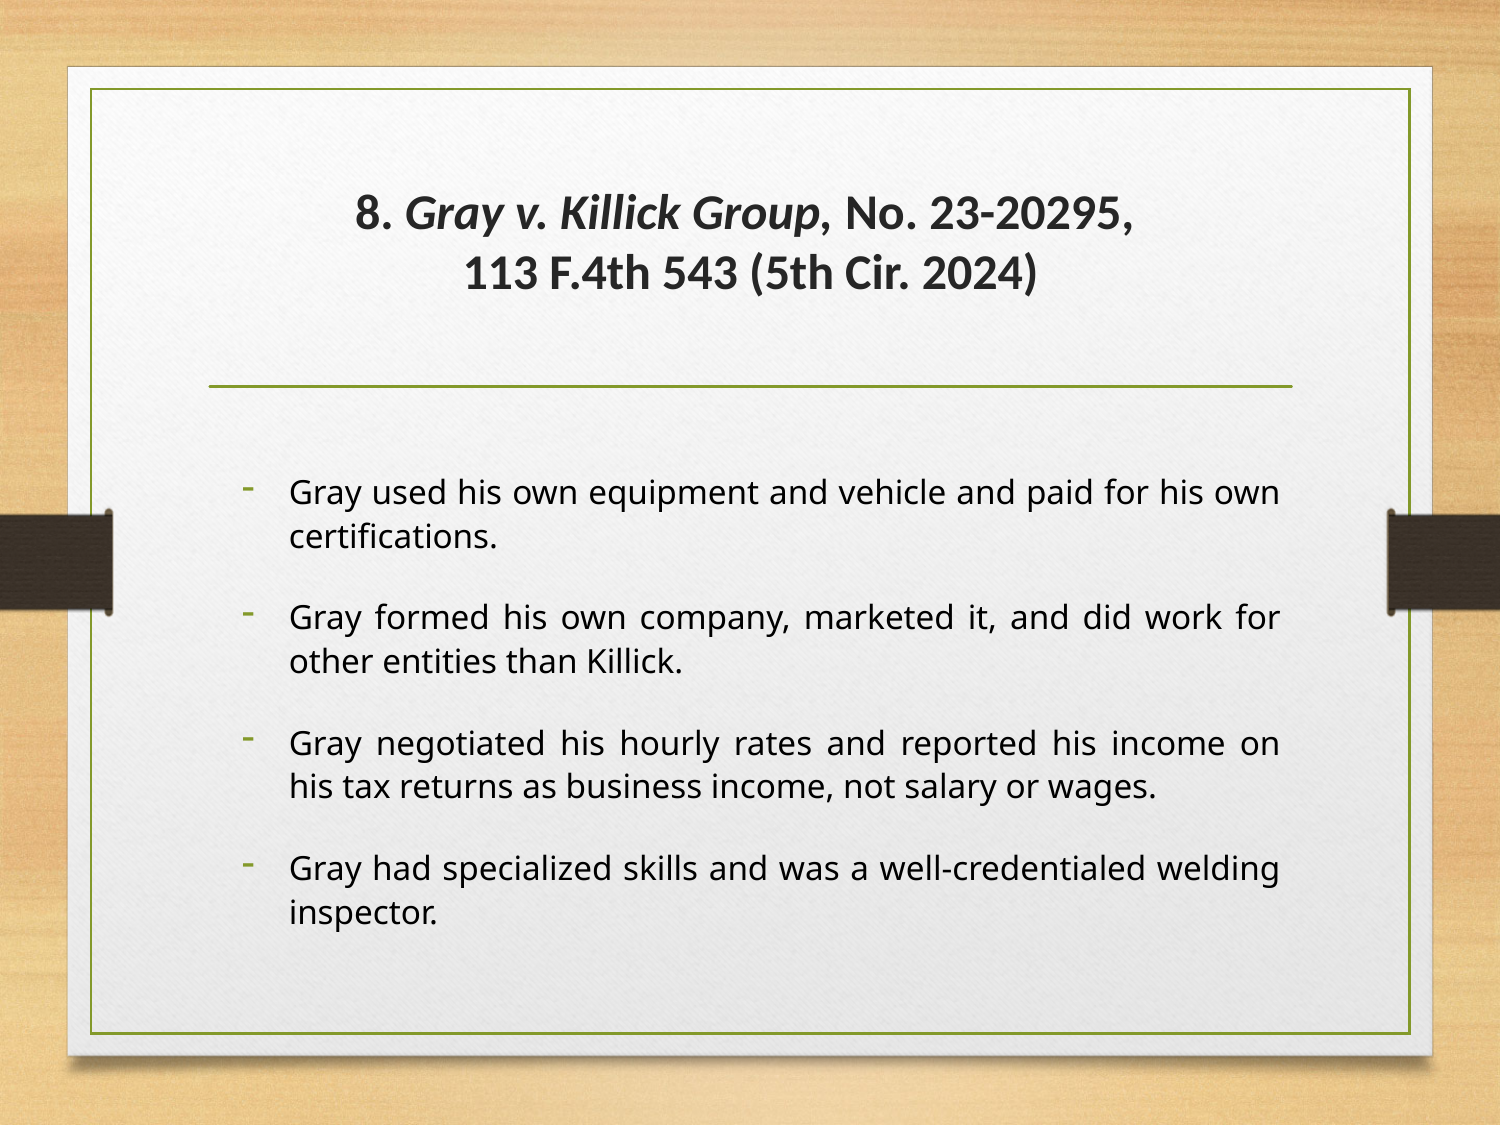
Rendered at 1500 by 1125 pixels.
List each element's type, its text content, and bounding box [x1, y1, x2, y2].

list Gray used his own equipment and vehicle and paid for his own certifications. Gray formed his own company, marketed it, and did work for other entities than Killick. Gray negotiated his hourly rates and reported his income on his tax returns as business income, not salary or wages. Gray had specialized skills and was a well-credentialed welding inspector. [121, 382, 1298, 1026]
picture [0, 0, 1500, 1125]
title 8. Gray v. Killick Group, No. 23-20295, 113 F.4th 543 (5th Cir. 2024) [94, 96, 1407, 383]
